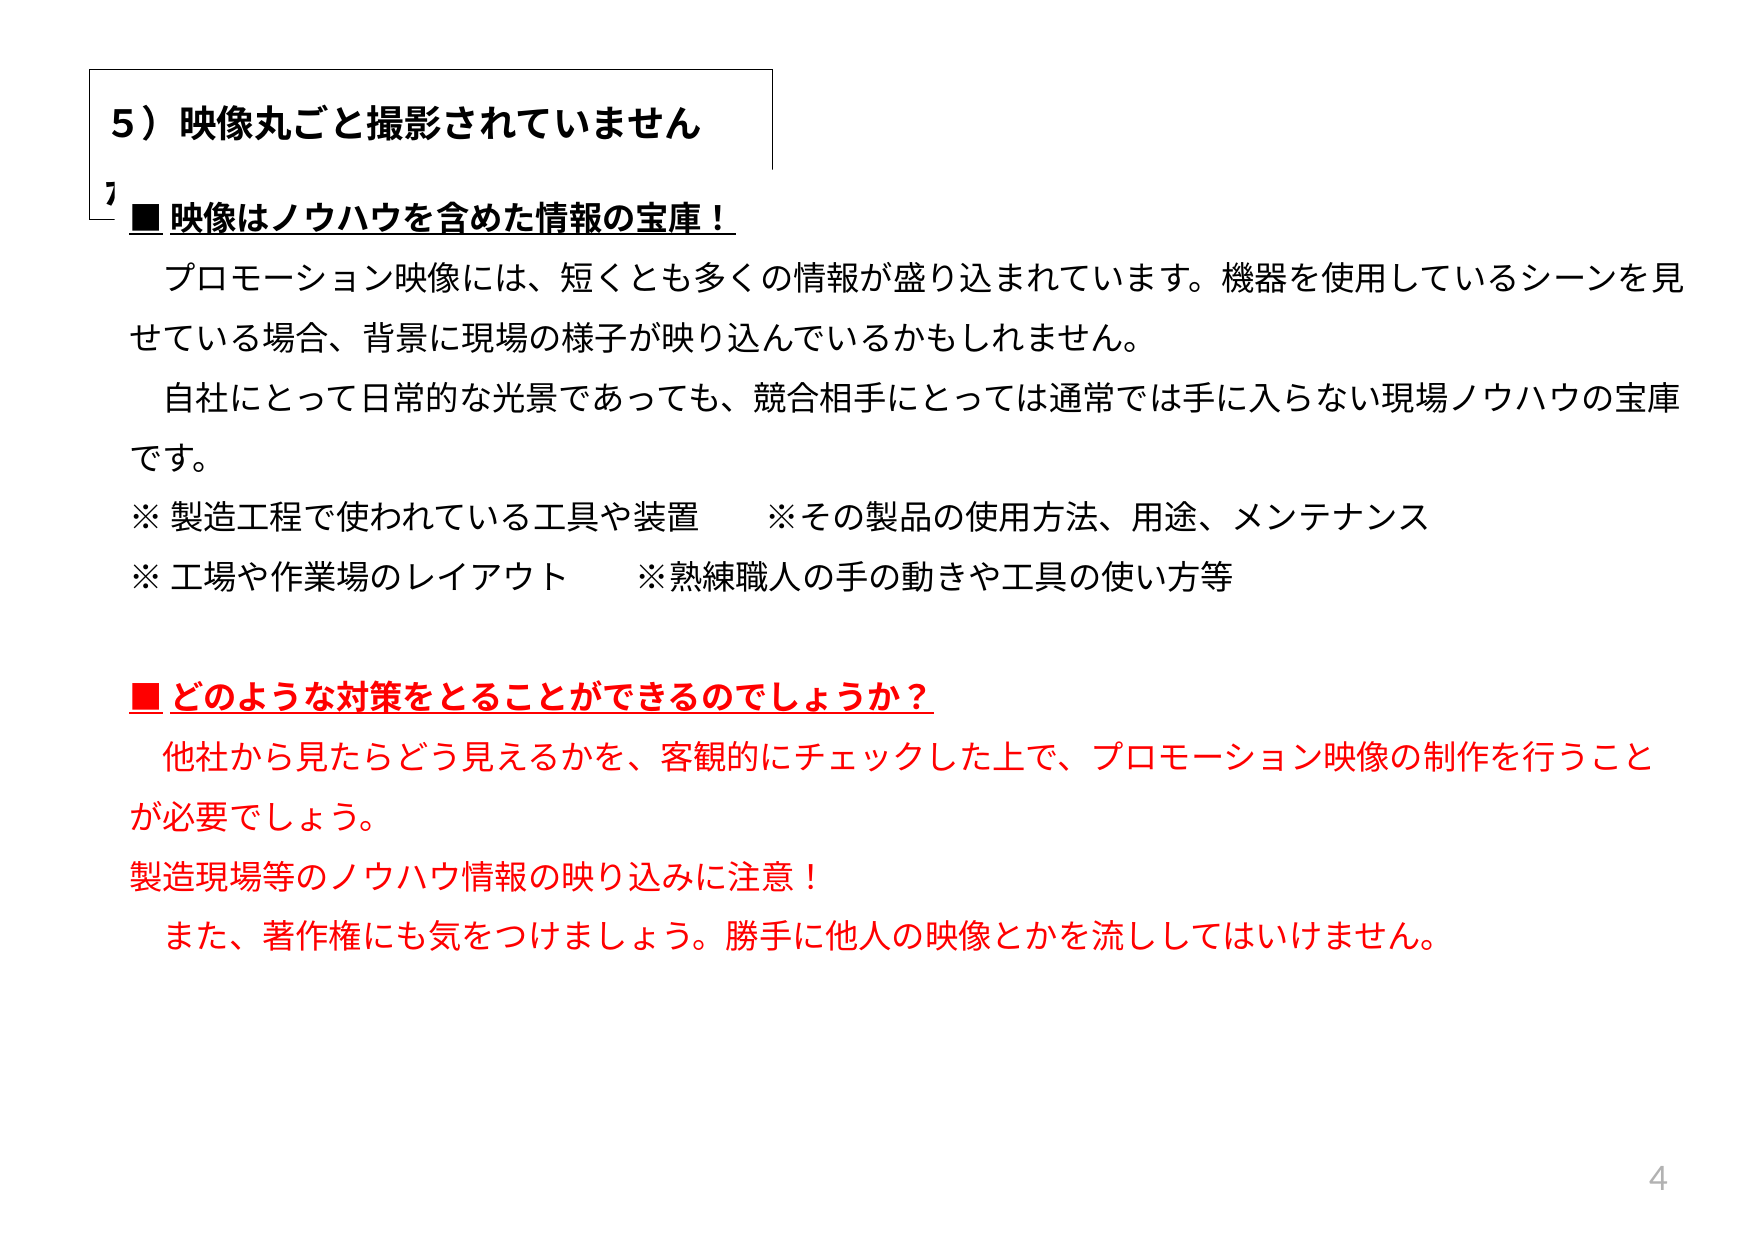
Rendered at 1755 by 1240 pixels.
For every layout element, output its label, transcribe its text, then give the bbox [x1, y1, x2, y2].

slide_number 4 [1264, 1152, 1668, 1199]
text_box ■映像はノウハウを含めた情報の宝庫！ プロモーション映像には、短くとも多くの情報が盛り込まれています。機器を使用しているシーンを見せている場合、背景に現場の様子が映り込んでいるかもしれません。 自社にとって日常的な光景であっても、競合相手にとっては通常では手に入らない現場ノウハウの宝庫です。 ※製造工程で使われている工具や装置 ※その製品の使用方法、用途、メンテナンス ※工場や作業場のレイアウト ※熟練職人の手の動きや工具の使い方等 ■どのような対策をとることができるのでしょうか？ 他社から見たらどう見えるかを、客観的にチェックした上で、プロモーション映像の制作を行うことが必要でしょう。 製造現場等のノウハウ情報の映り込みに注意！ また、著作権にも気をつけましょう。勝手に他人の映像とかを流ししてはいけません。 [114, 169, 1700, 963]
text_box ５）映像丸ごと撮影されていませんか？ [89, 69, 773, 220]
